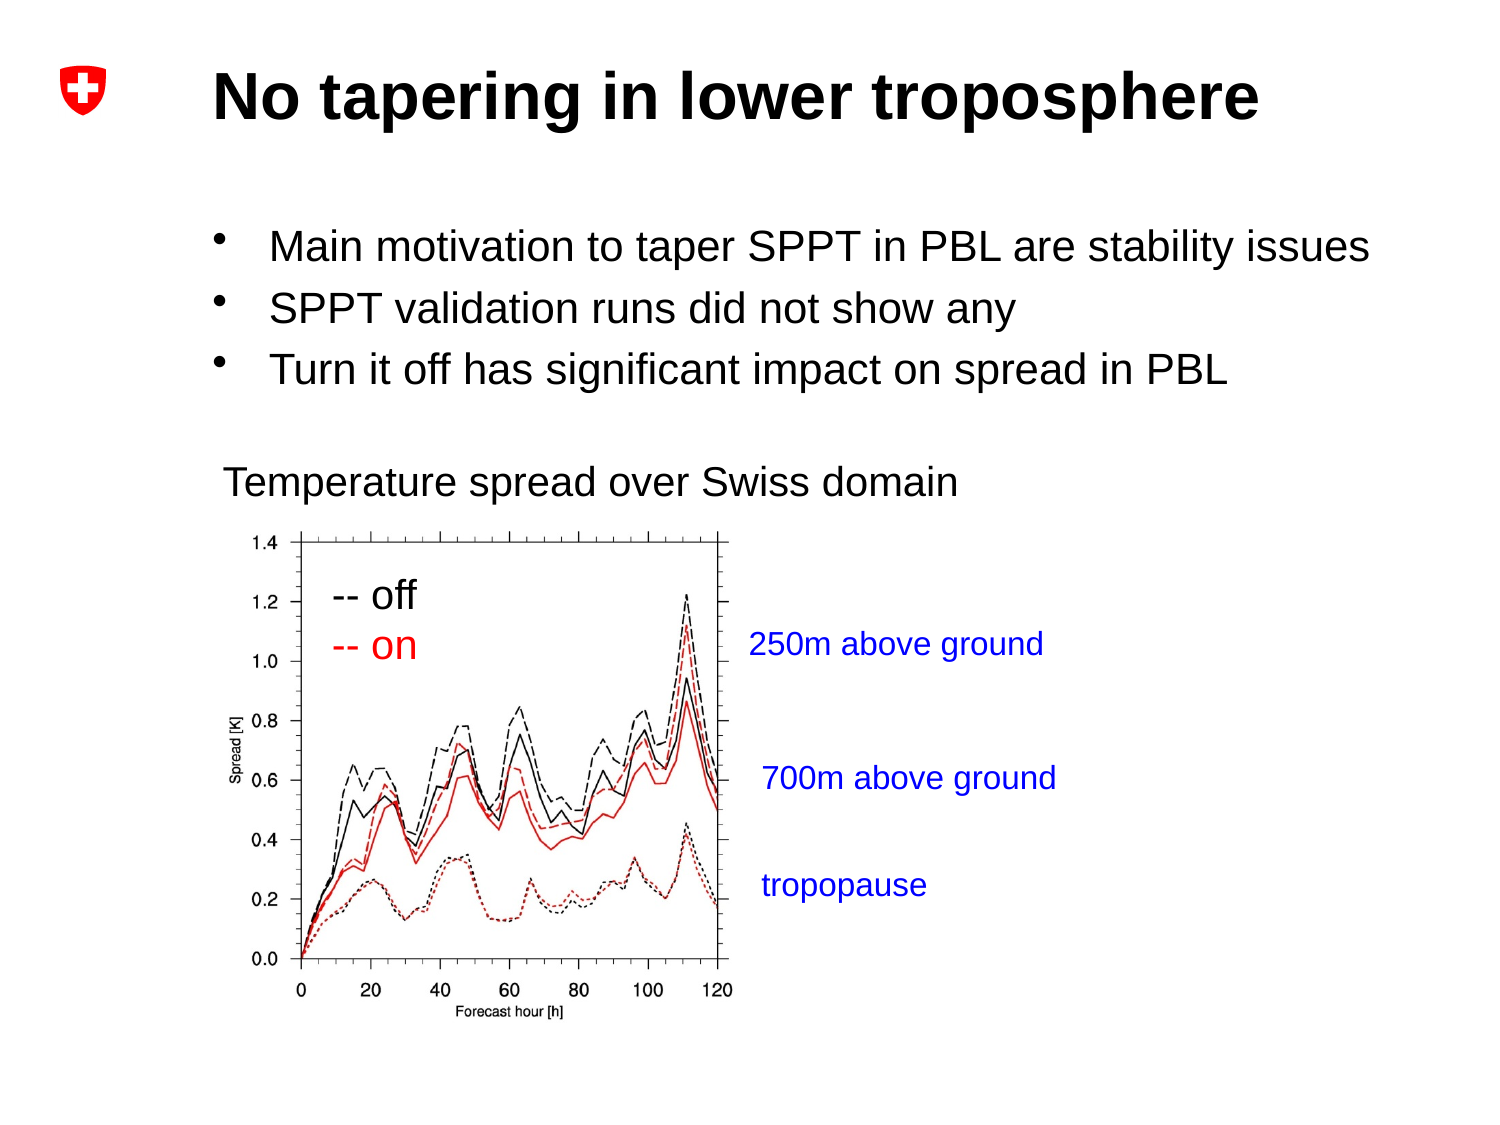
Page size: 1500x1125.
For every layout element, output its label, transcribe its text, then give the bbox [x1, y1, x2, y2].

text_box tropopause [770, 855, 1022, 911]
picture [194, 531, 766, 1023]
text_box 700m above ground [770, 748, 1147, 804]
list Main motivation to taper SPPT in PBL are stability issues SPPT validation runs did not show any Turn it off has significant impact on spread in PBL [212, 218, 1439, 432]
text_box 250m above ground [770, 614, 1140, 670]
title No tapering in lower troposphere [212, 53, 1437, 216]
text_box Temperature spread over Swiss domain [207, 447, 975, 513]
